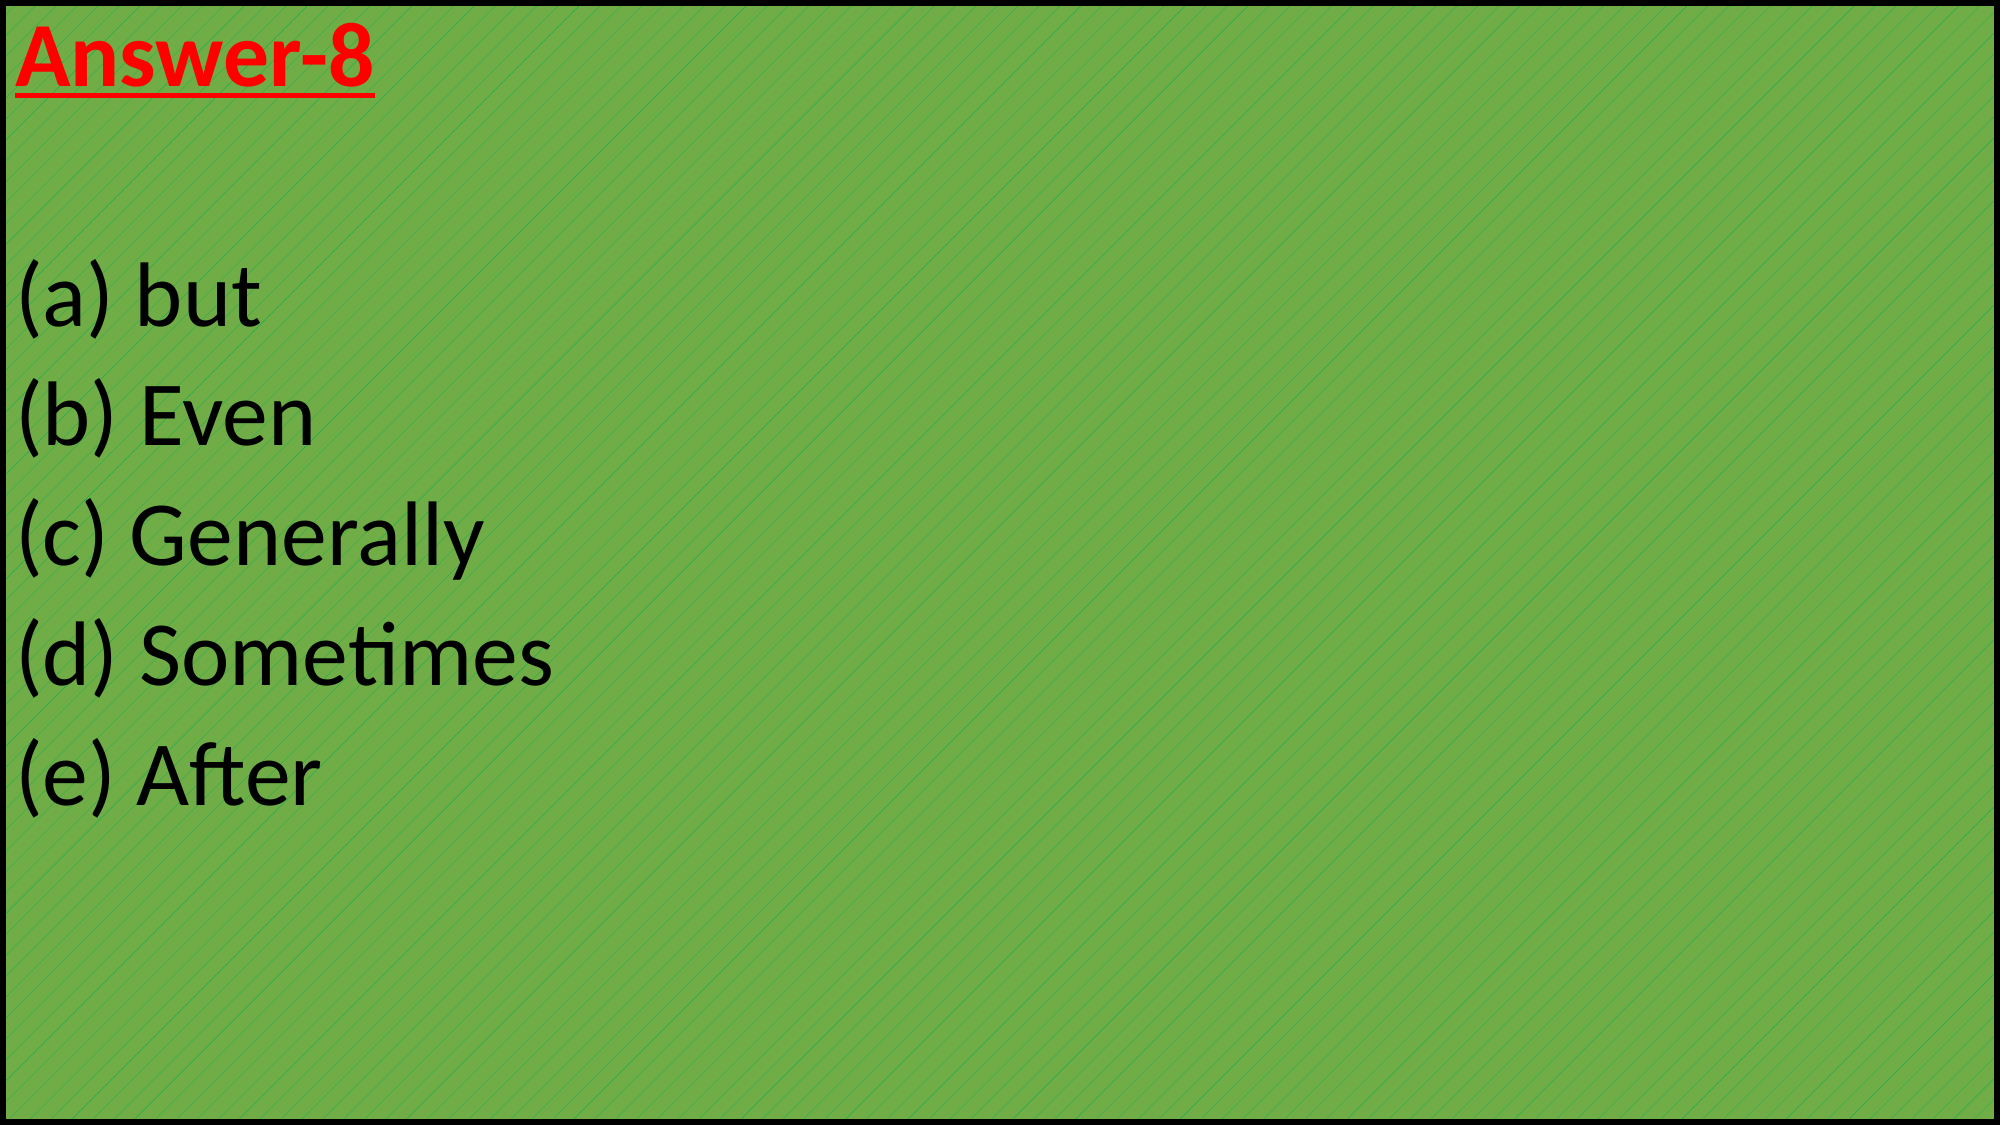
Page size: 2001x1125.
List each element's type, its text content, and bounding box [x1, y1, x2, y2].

list Answer-8 (a) but (b) Even (c) Generally (d) Sometimes (e) After [0, 0, 2000, 1125]
